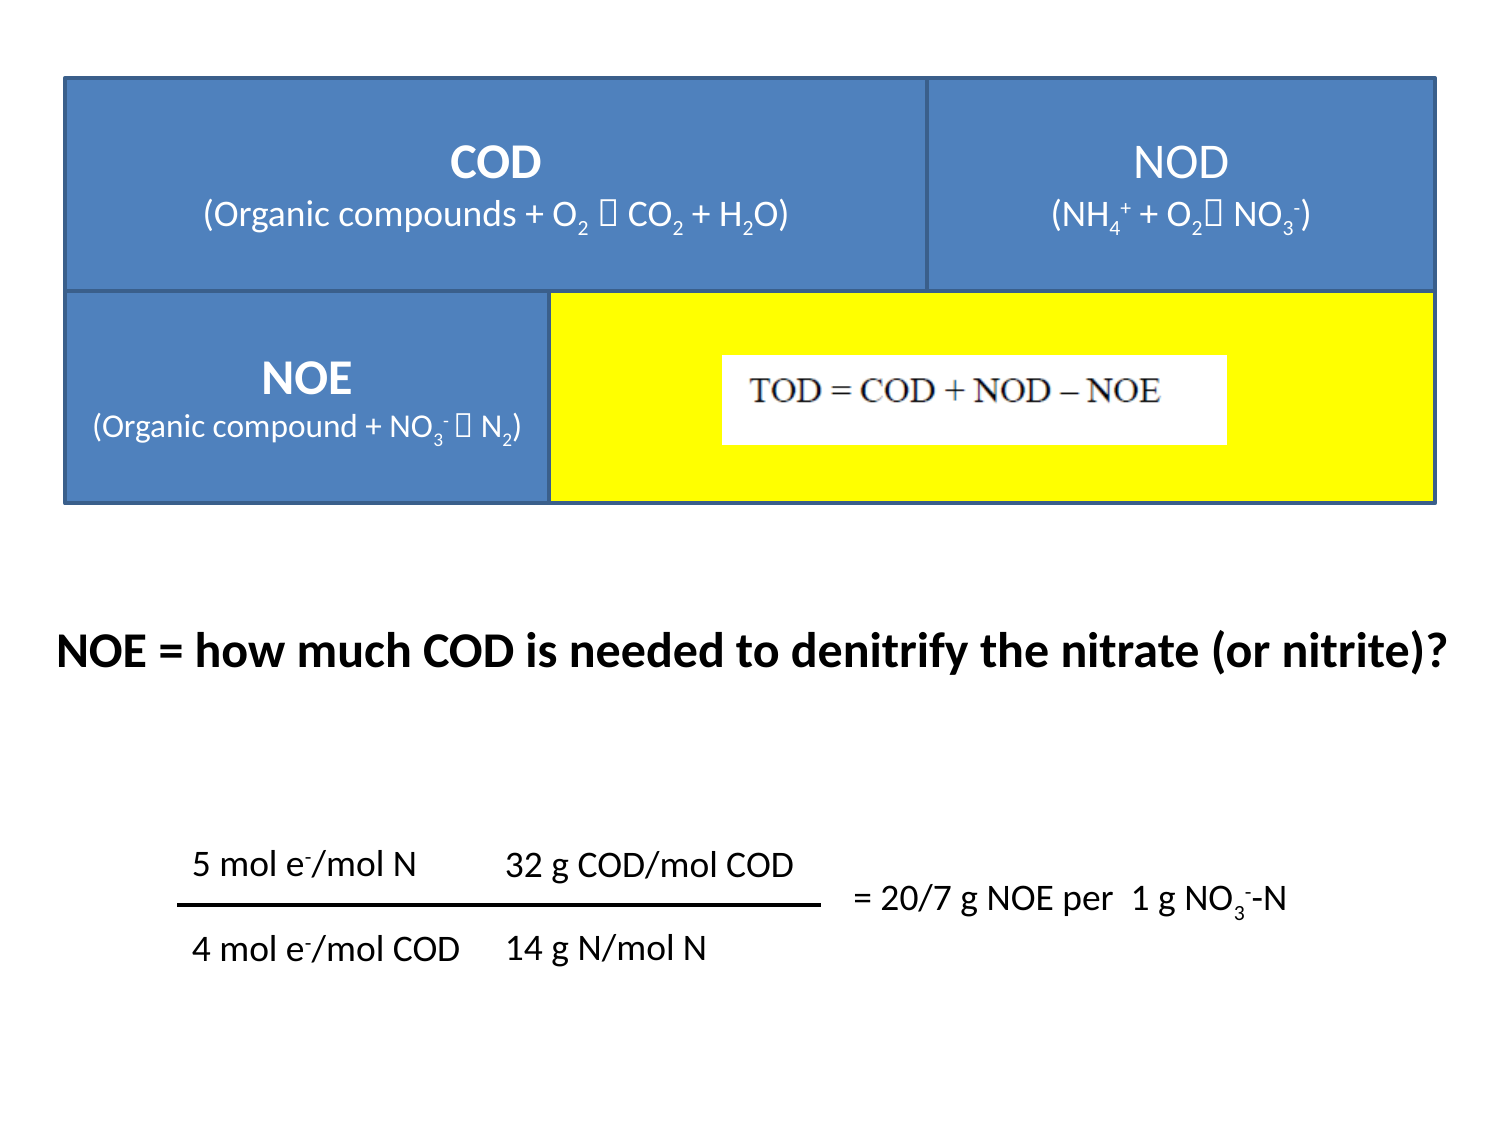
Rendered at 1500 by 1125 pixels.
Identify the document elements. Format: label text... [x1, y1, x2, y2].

text_box NOE = how much COD is needed to denitrify the nitrate (or nitrite)? [41, 609, 1500, 685]
text_box NOE (Organic compound + NO3-  N2) [63, 289, 547, 505]
text_box 5 mol e-/mol N [177, 831, 461, 892]
text_box [547, 289, 1437, 505]
text_box 4 mol e-/mol COD [177, 916, 532, 977]
picture [721, 355, 1227, 445]
text_box 32 g COD/mol COD [490, 832, 845, 893]
text_box NOD (NH4+ + O2 NO3-) [925, 76, 1437, 289]
text_box COD (Organic compounds + O2  CO2 + H2O) [63, 76, 925, 289]
text_box = 20/7 g NOE per 1 g NO3--N [838, 865, 1500, 977]
text_box 14 g N/mol N [490, 915, 774, 976]
